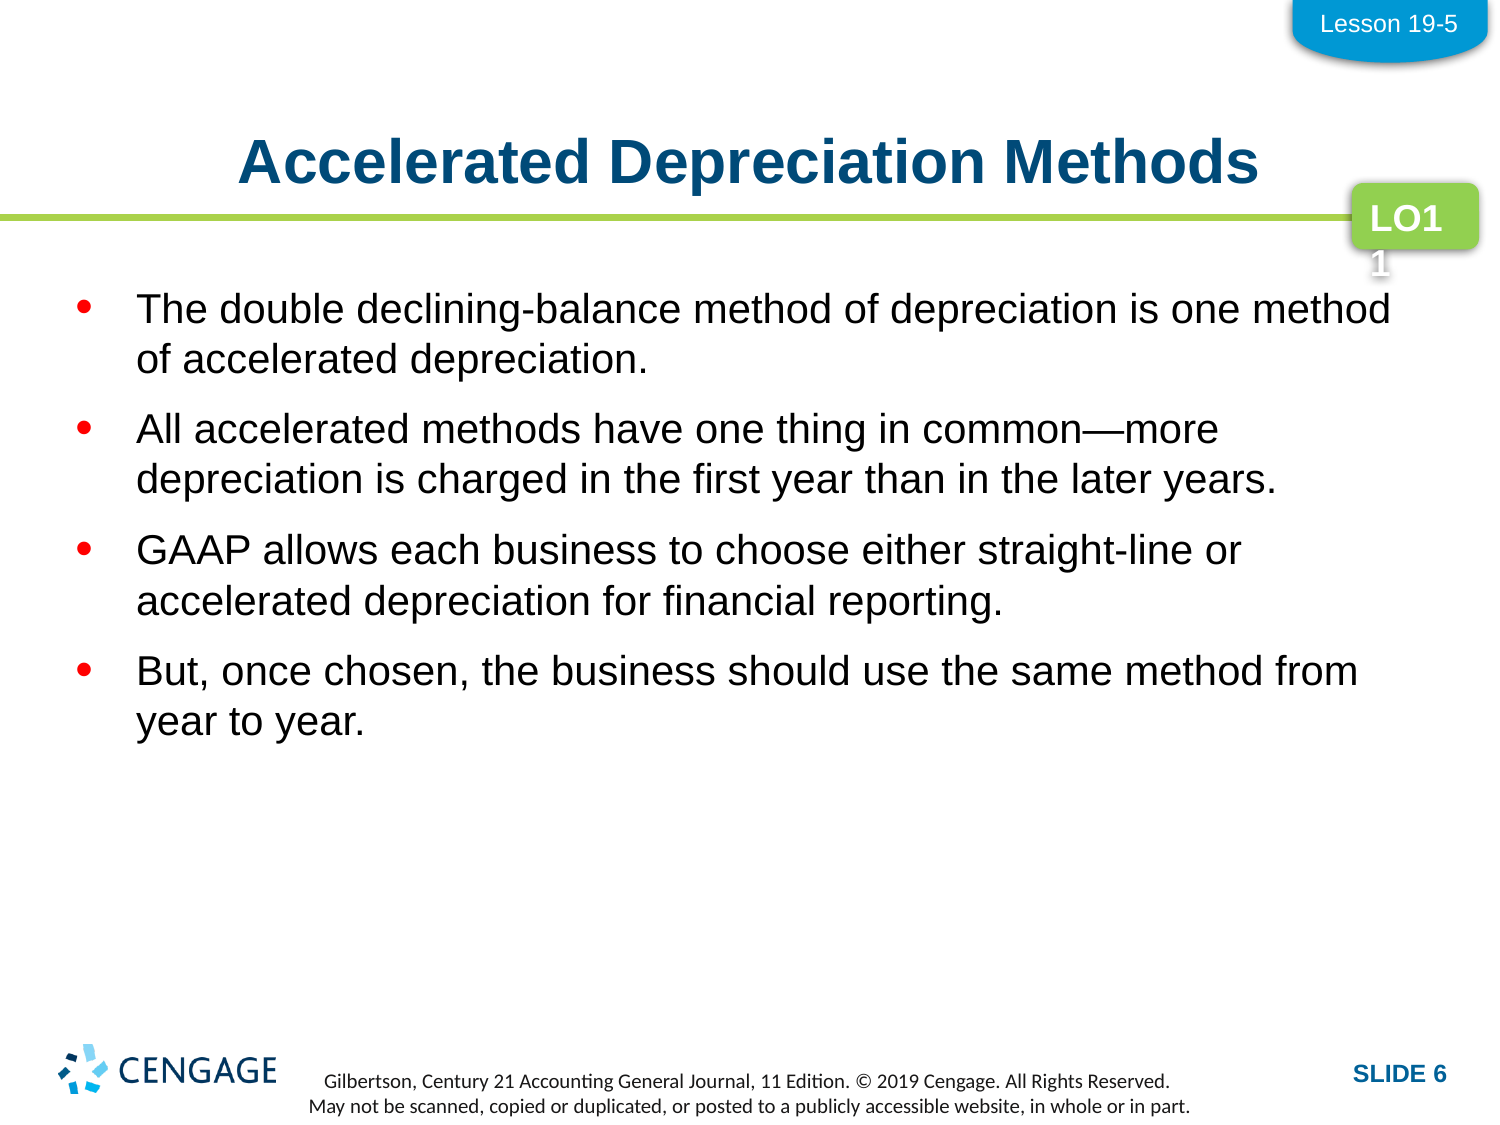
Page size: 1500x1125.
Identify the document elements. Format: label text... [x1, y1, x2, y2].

text_box [1292, 0, 1488, 63]
title Accelerated Depreciation Methods [103, 129, 1397, 240]
picture [58, 1044, 276, 1094]
text_box Lesson 19-5 [1305, 0, 1474, 45]
list The double declining-balance method of depreciation is one method of accelerated depreciation. All accelerated methods have one thing in common—more depreciation is charged in the first year than in the later years. GAAP allows each business to choose either straight-line or accelerated depreciation for financial reporting. But, once chosen, the business should use the same method from year to year. [75, 281, 1394, 894]
text_box SLIDE 6 [1162, 1049, 1463, 1095]
text_box LO11 [1351, 183, 1480, 250]
